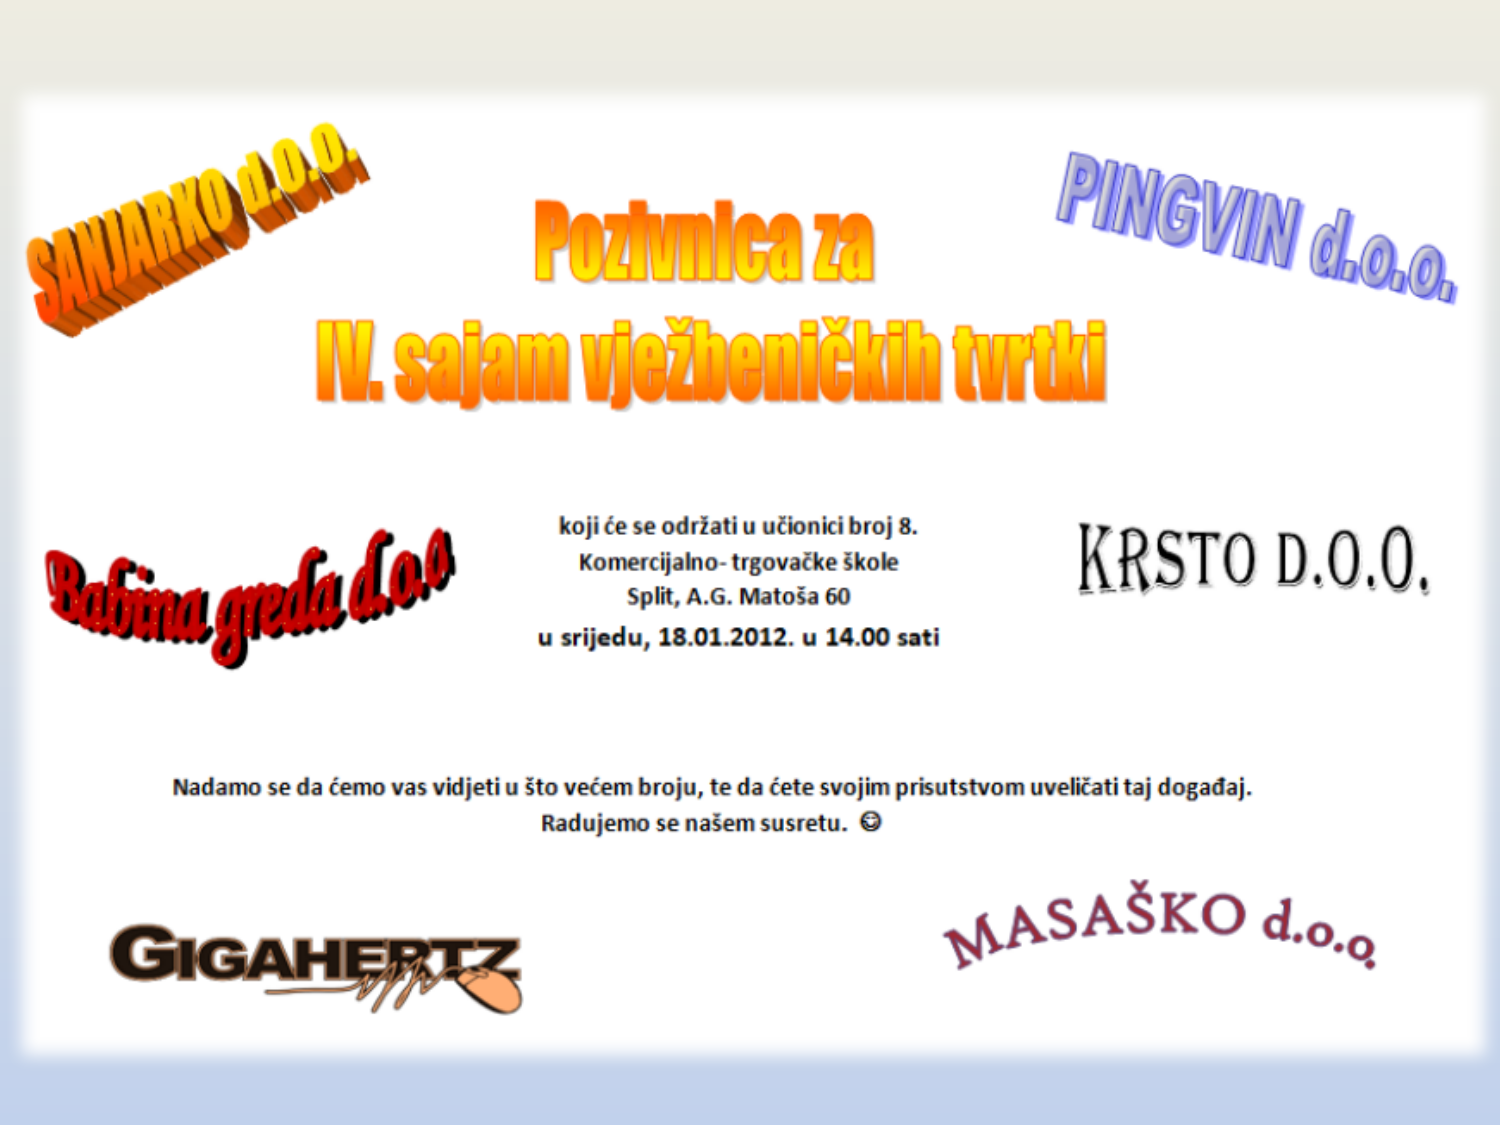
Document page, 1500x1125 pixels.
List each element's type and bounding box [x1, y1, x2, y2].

picture [5, 77, 1500, 1071]
